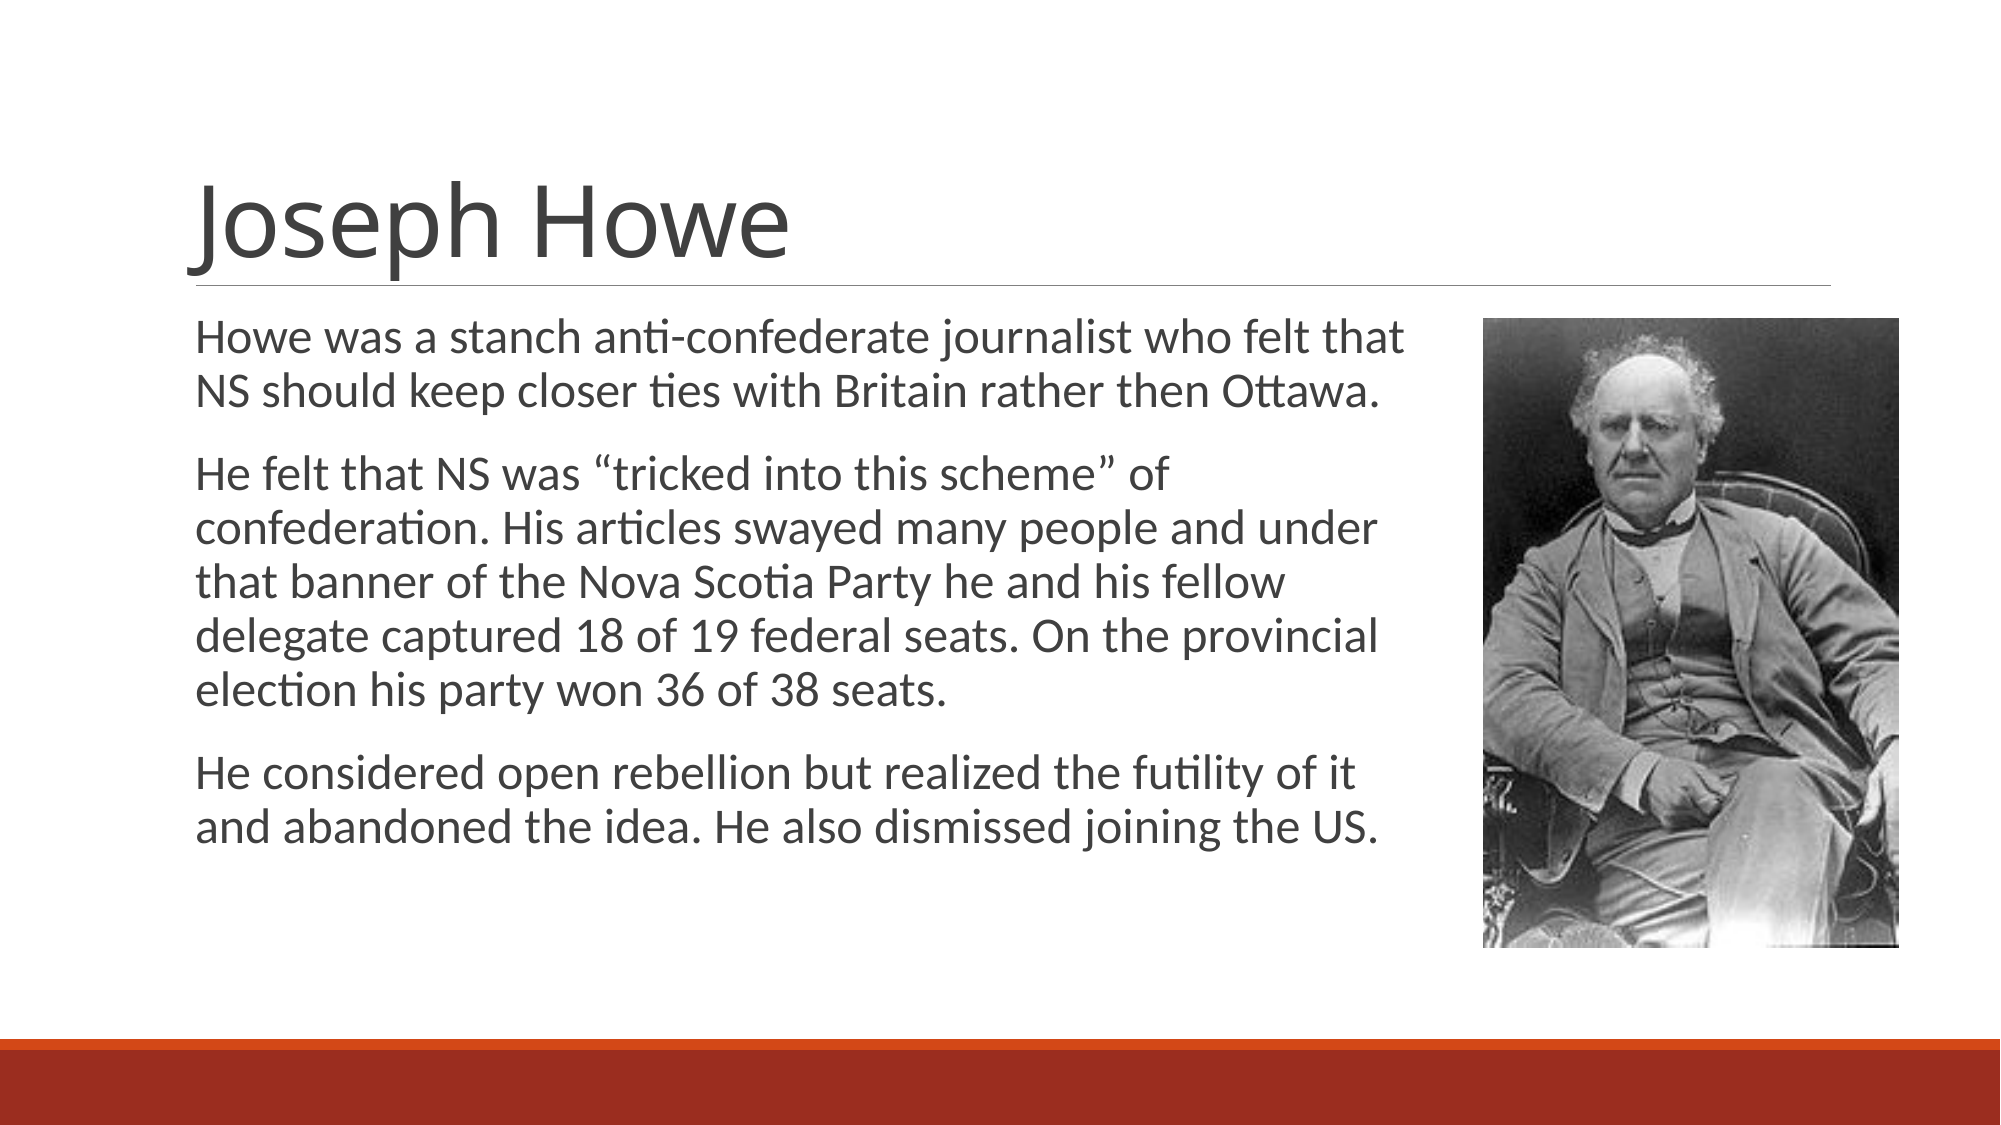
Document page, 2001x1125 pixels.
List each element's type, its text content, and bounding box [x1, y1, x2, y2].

list Howe was a stanch anti-confederate journalist who felt that NS should keep closer ties with Britain rather then Ottawa. He felt that NS was “tricked into this scheme” of confederation. His articles swayed many people and under that banner of the Nova Scotia Party he and his fellow delegate captured 18 of 19 federal seats. On the provincial election his party won 36 of 38 seats. He considered open rebellion but realized the futility of it and abandoned the idea. He also dismissed joining the US. [180, 302, 1432, 963]
title Joseph Howe [180, 47, 1830, 285]
picture [1483, 317, 1899, 948]
